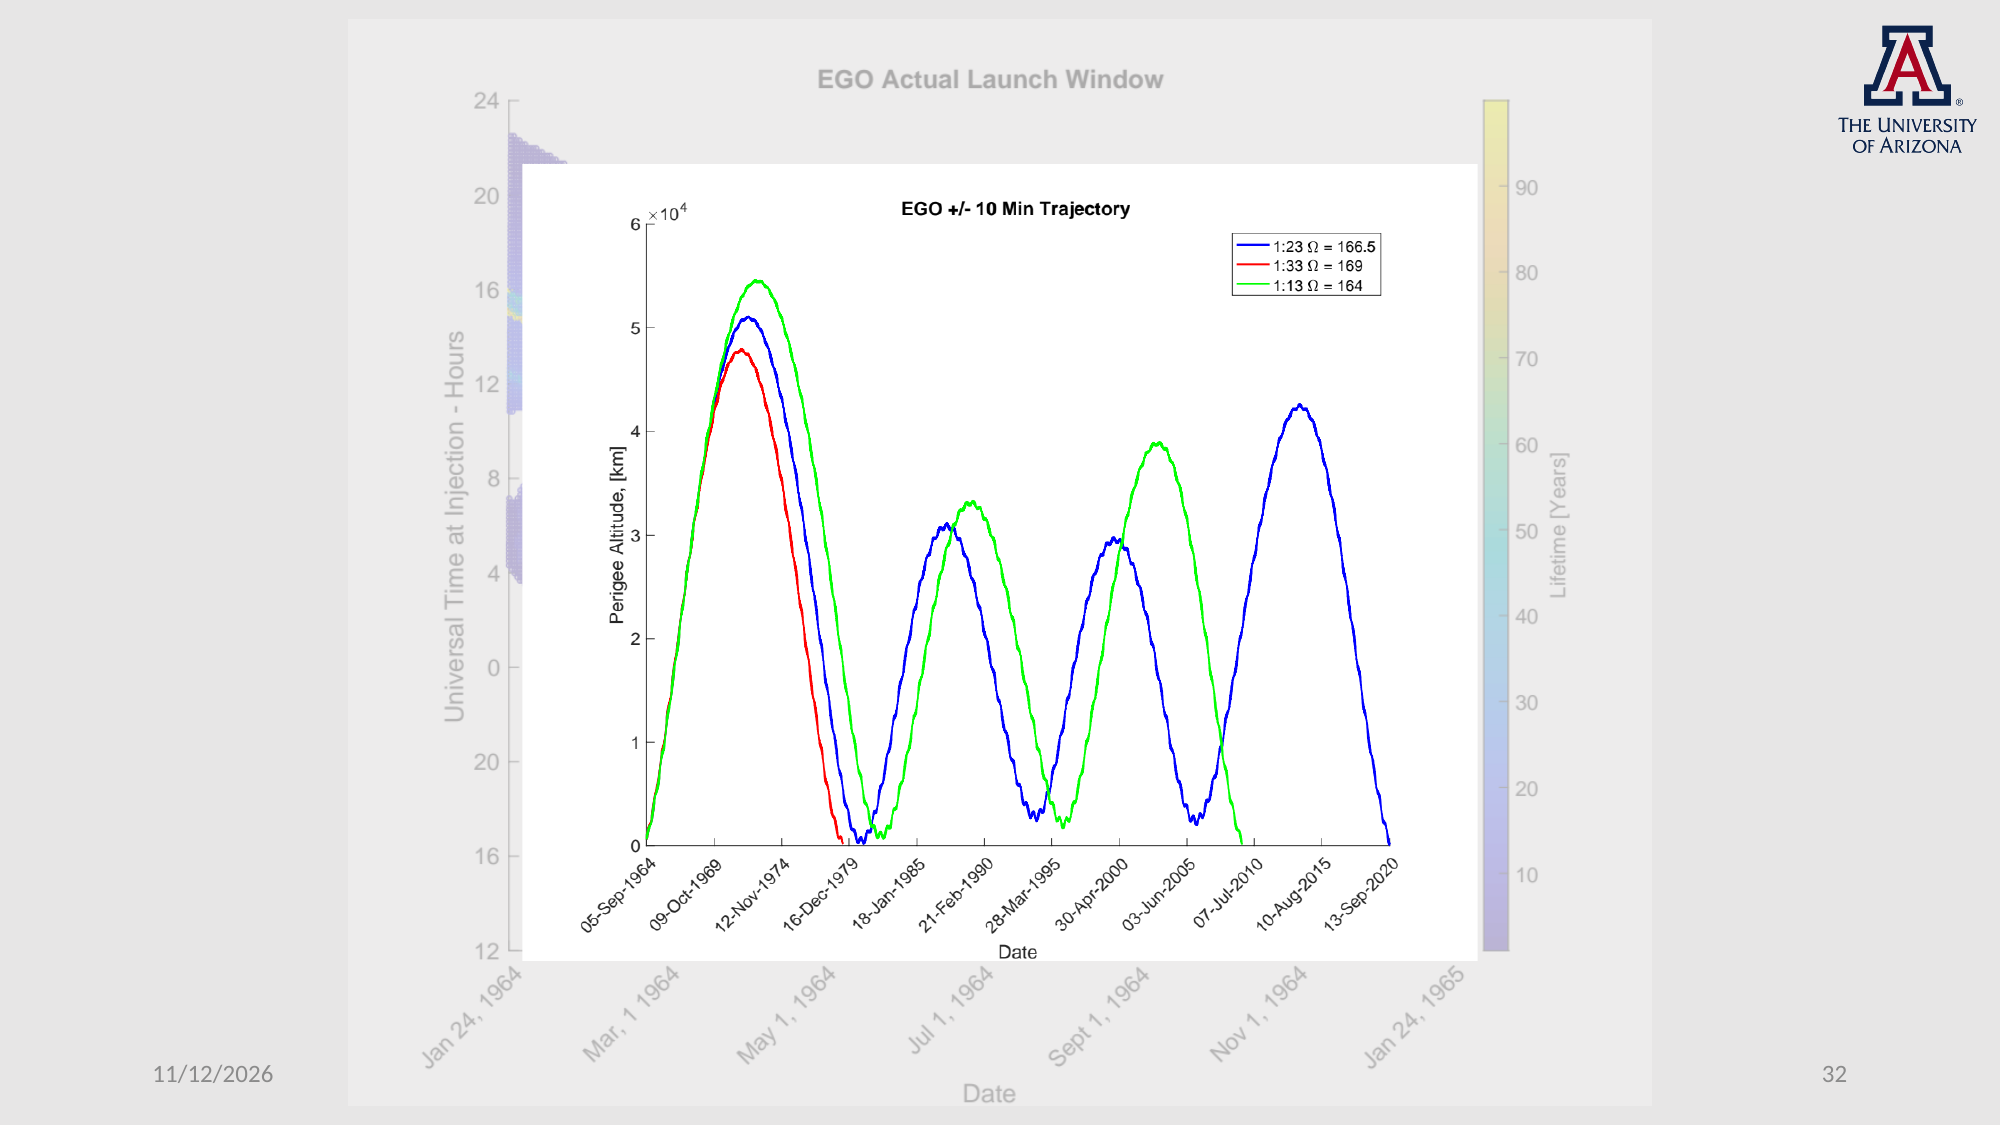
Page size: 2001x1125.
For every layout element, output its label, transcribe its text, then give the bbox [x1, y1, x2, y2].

slide_number 32 [1653, 1042, 1863, 1103]
picture [1838, 22, 1977, 153]
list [347, 19, 1652, 1106]
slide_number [137, 1042, 347, 1103]
picture [522, 164, 1478, 961]
